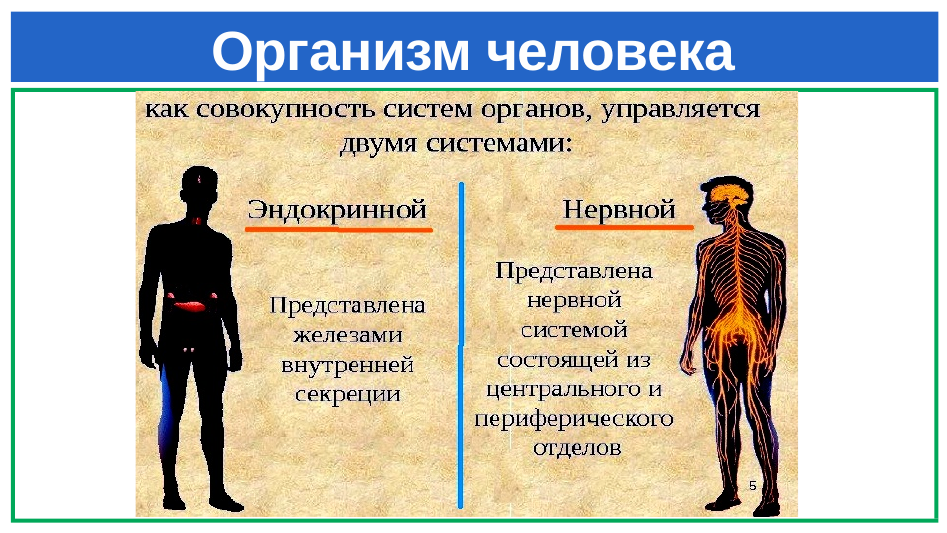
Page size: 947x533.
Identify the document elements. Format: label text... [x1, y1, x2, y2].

title Организм человека [70, 21, 876, 86]
picture [135, 90, 799, 517]
